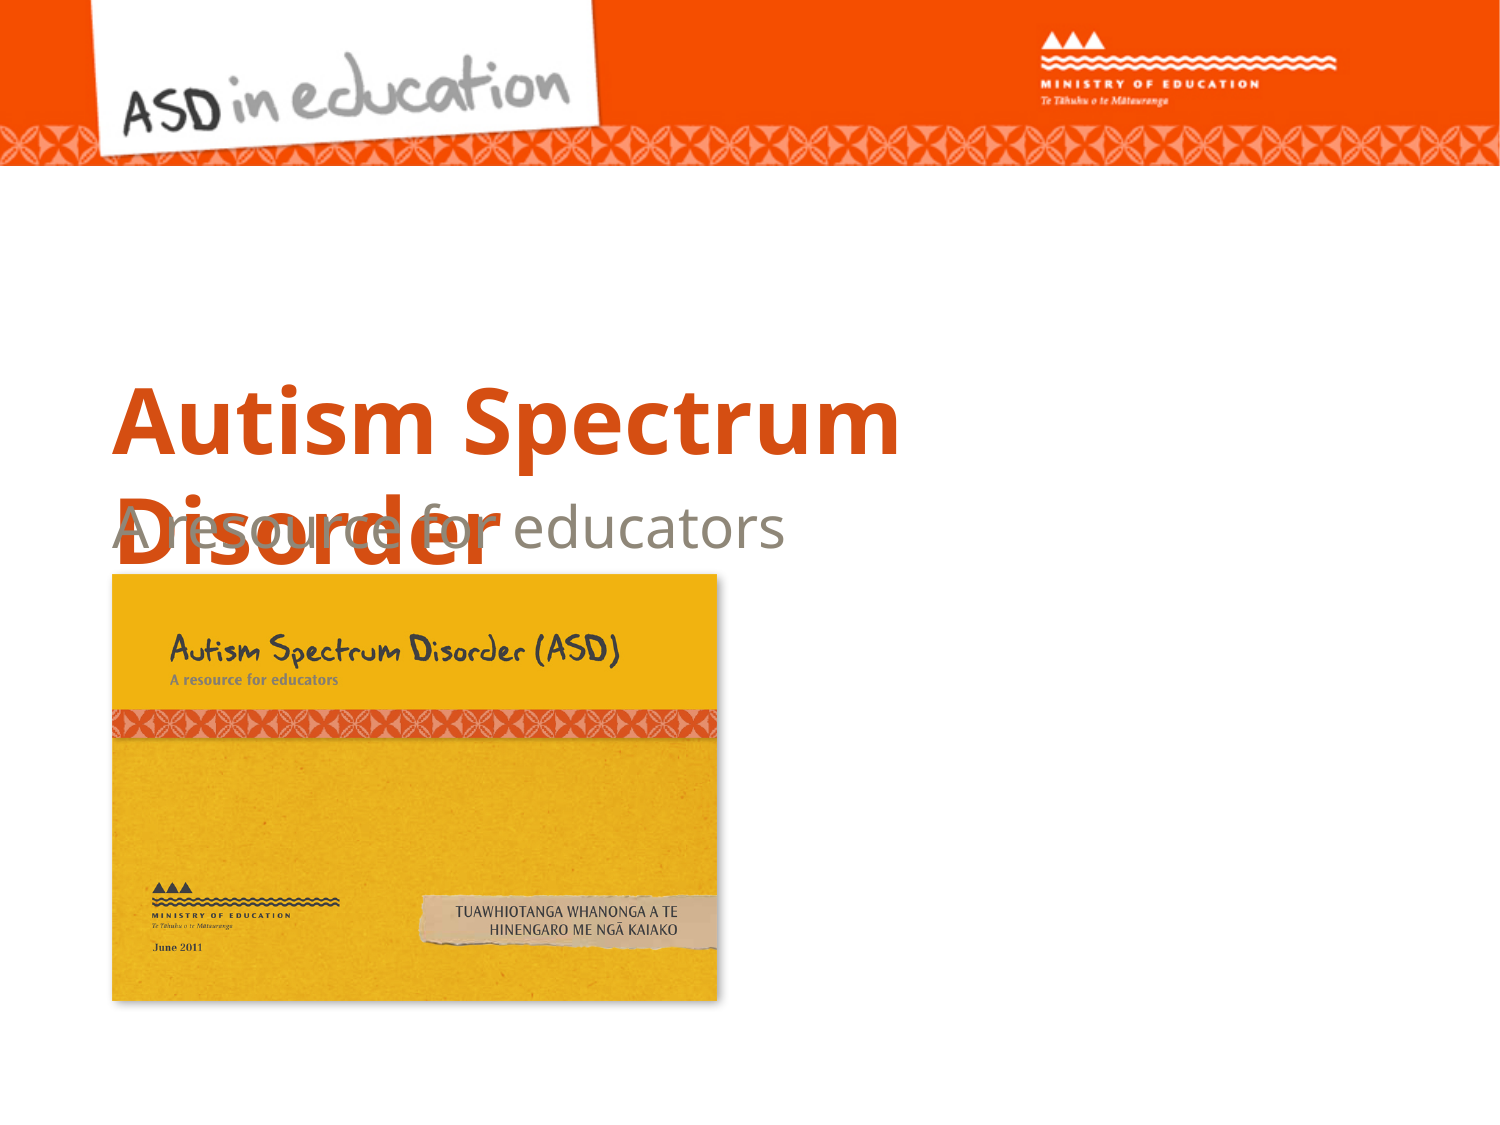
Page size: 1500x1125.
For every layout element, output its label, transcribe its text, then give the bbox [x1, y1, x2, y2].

picture [0, 0, 1500, 166]
subtitle A resource for educators [100, 478, 1329, 703]
picture [111, 573, 717, 1001]
title Autism Spectrum Disorder [100, 351, 1329, 478]
